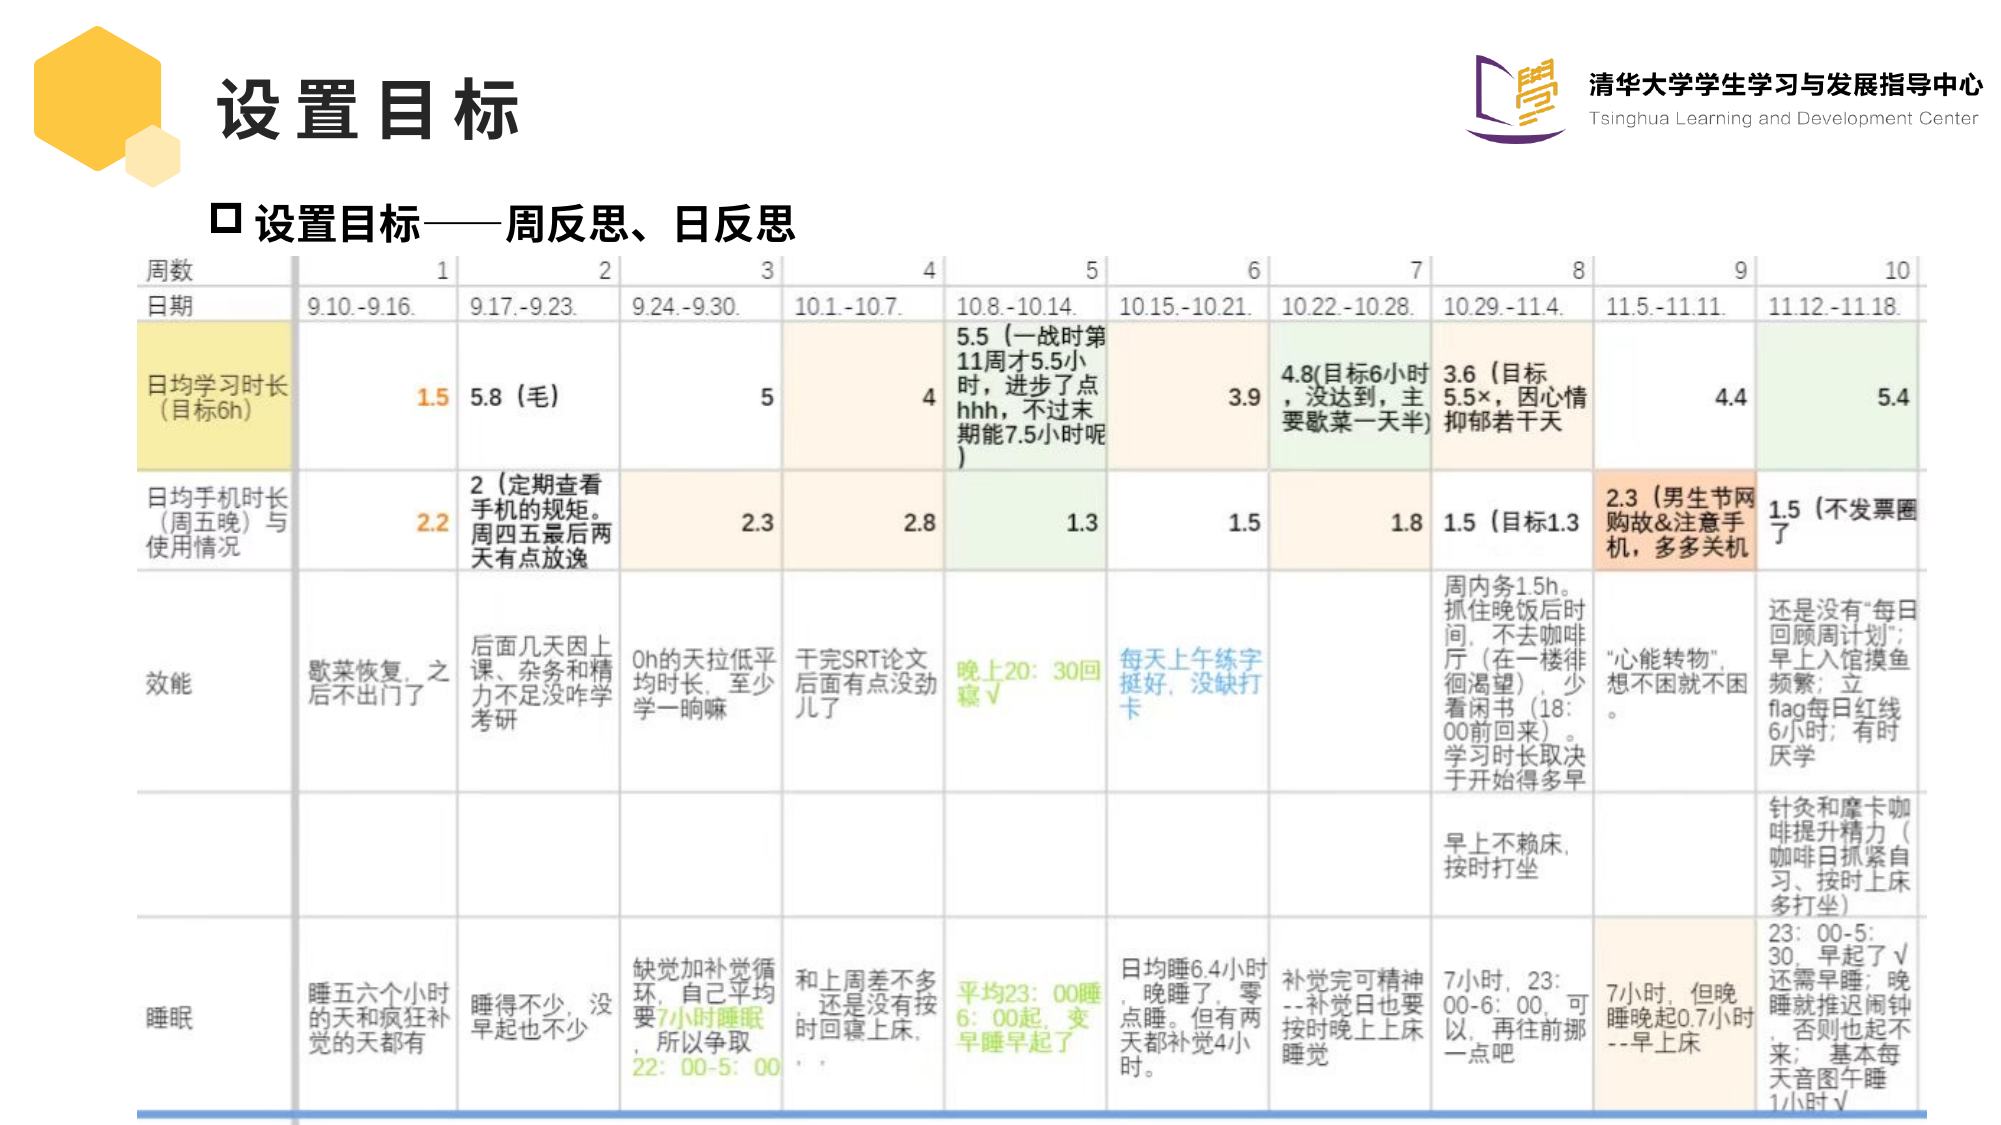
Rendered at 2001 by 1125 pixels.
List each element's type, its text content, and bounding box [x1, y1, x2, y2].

text_box 设置目标——周反思、日反思 [192, 190, 1080, 256]
picture [137, 256, 1927, 1125]
picture [1448, 34, 2000, 157]
text_box [32, 25, 163, 173]
text_box [124, 123, 182, 189]
text_box 设置目标 [200, 60, 535, 155]
